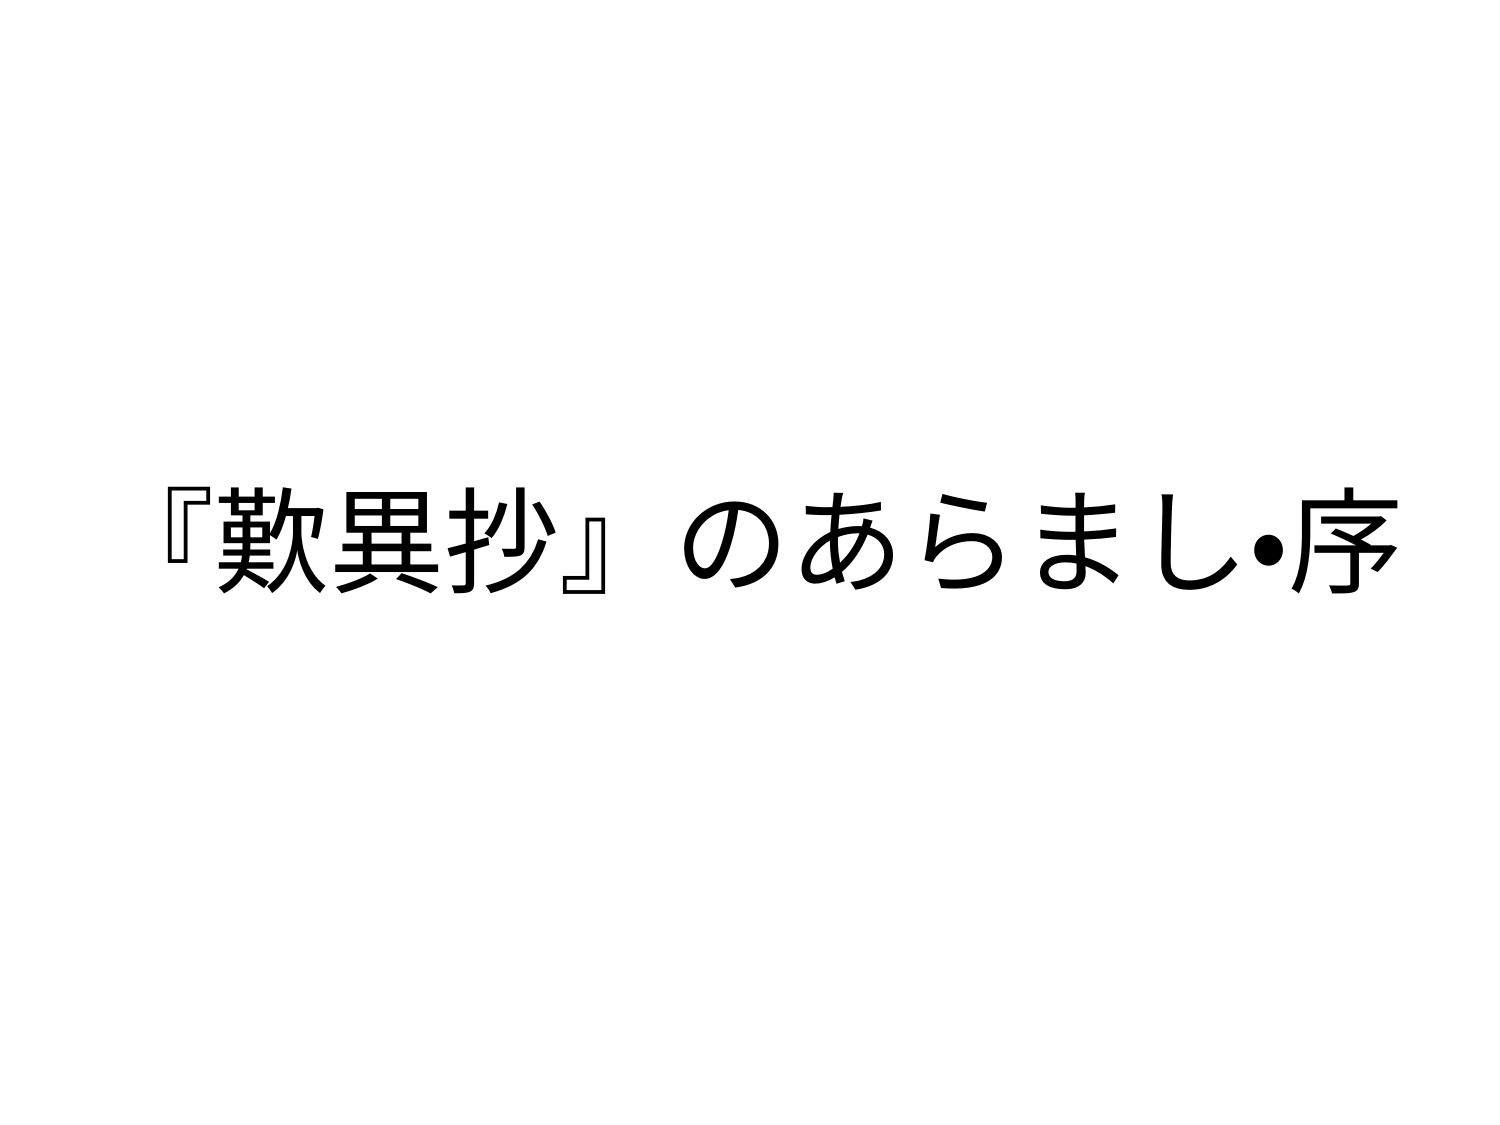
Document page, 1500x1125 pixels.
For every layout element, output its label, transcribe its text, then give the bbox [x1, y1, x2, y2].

title 『歎異抄』のあらまし・序 [76, 444, 1427, 632]
